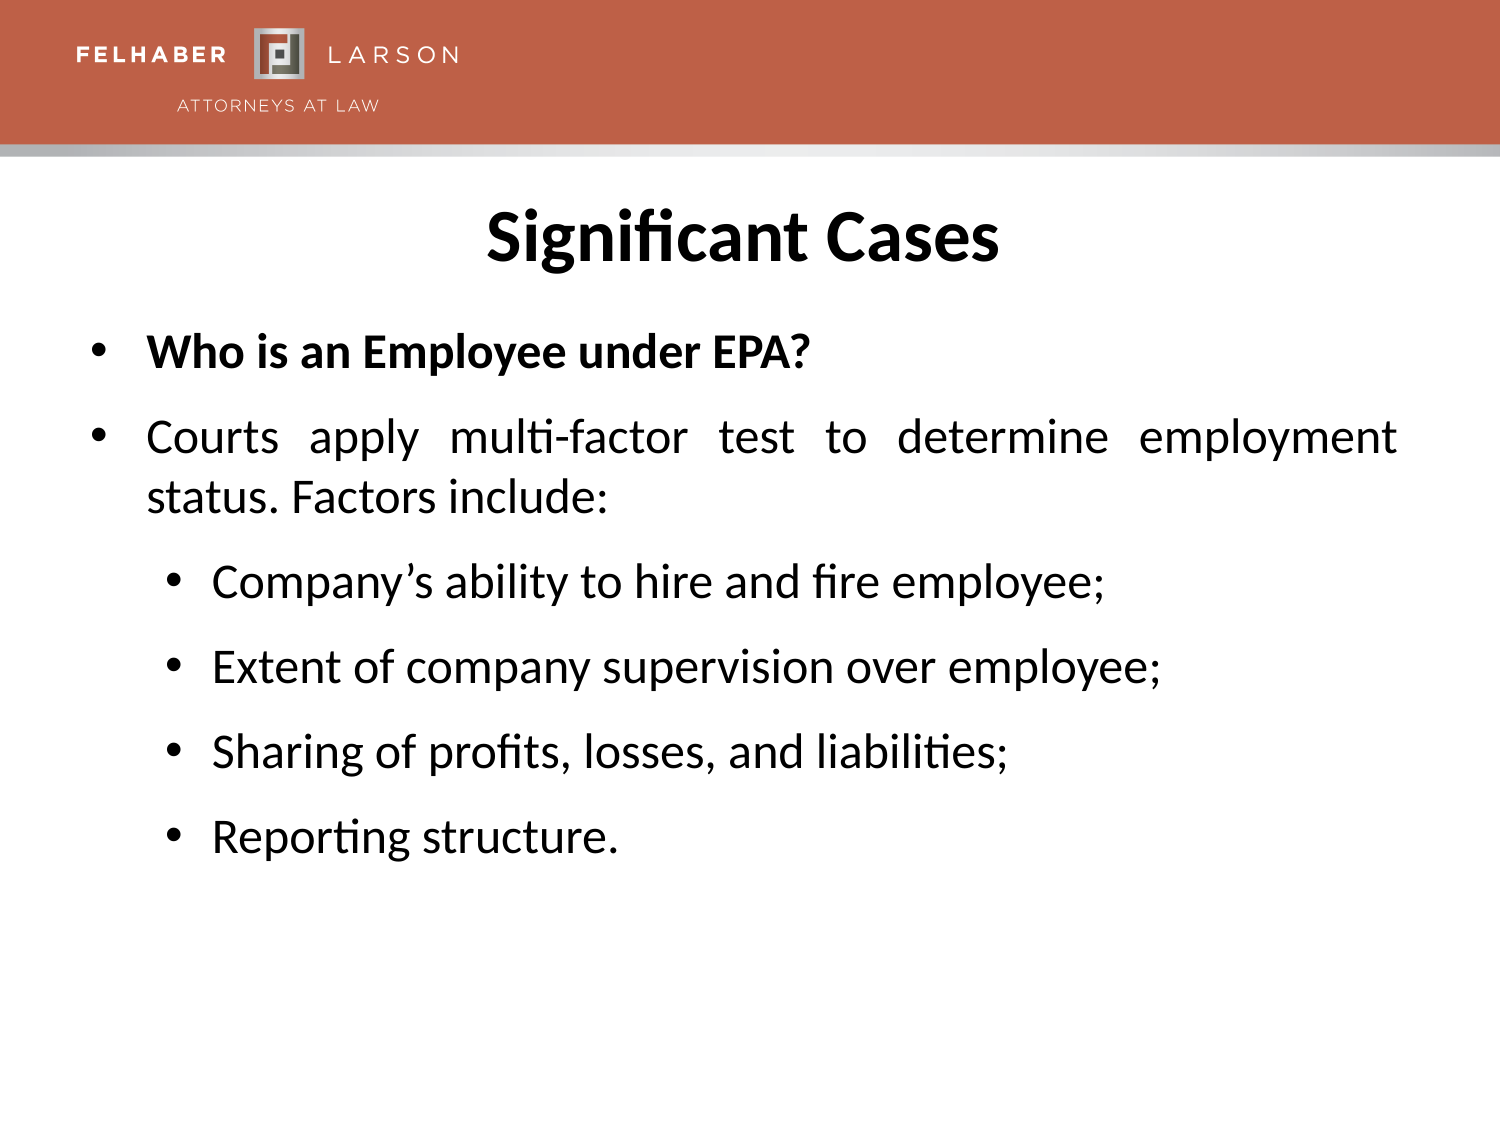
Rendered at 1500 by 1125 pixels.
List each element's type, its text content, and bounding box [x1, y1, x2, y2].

list Who is an Employee under EPA? Courts apply multi-factor test to determine employment status. Factors include: Company’s ability to hire and fire employee; Extent of company supervision over employee; Sharing of profits, losses, and liabilities; Reporting structure. [75, 311, 1414, 1033]
title Significant Cases [75, 178, 1414, 284]
picture [0, 0, 1500, 157]
